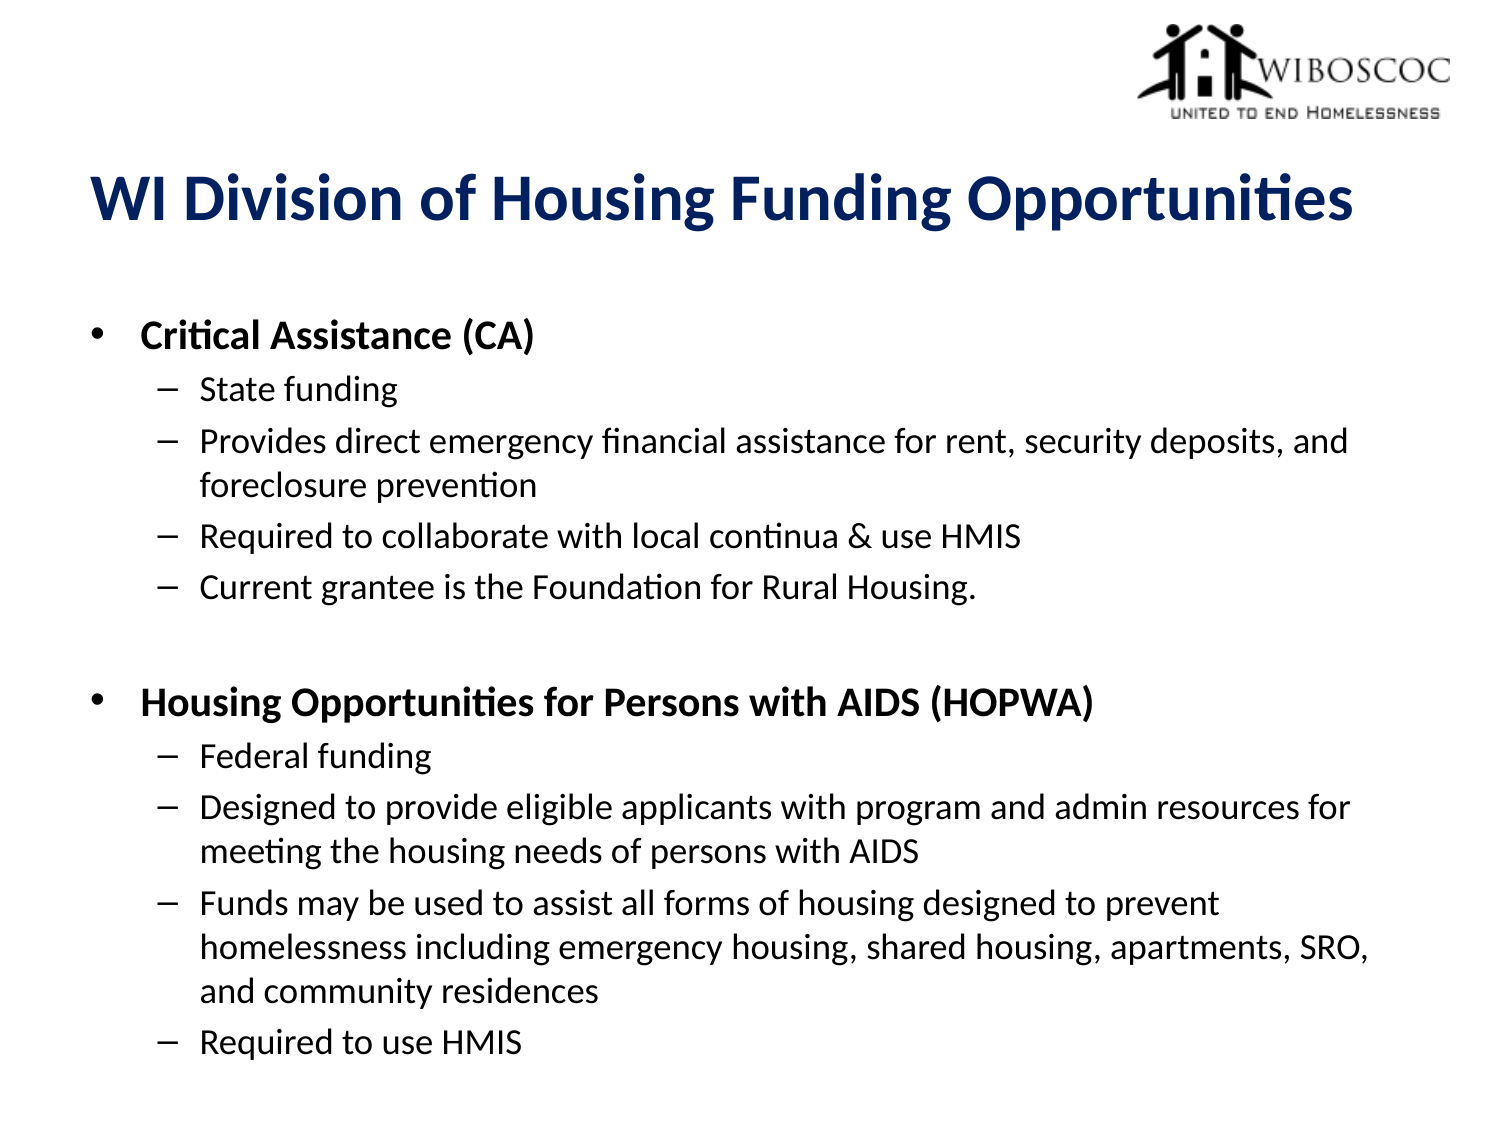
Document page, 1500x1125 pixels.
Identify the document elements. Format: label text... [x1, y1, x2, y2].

picture [1137, 24, 1451, 119]
title WI Division of Housing Funding Opportunities [75, 125, 1425, 263]
list Critical Assistance (CA) State funding Provides direct emergency financial assistance for rent, security deposits, and foreclosure prevention Required to collaborate with local continua & use HMIS Current grantee is the Foundation for Rural Housing. Housing Opportunities for Persons with AIDS (HOPWA) Federal funding Designed to provide eligible applicants with program and admin resources for meeting the housing needs of persons with AIDS Funds may be used to assist all forms of housing designed to prevent homelessness including emergency housing, shared housing, apartments, SRO, and community residences Required to use HMIS [75, 299, 1425, 1075]
